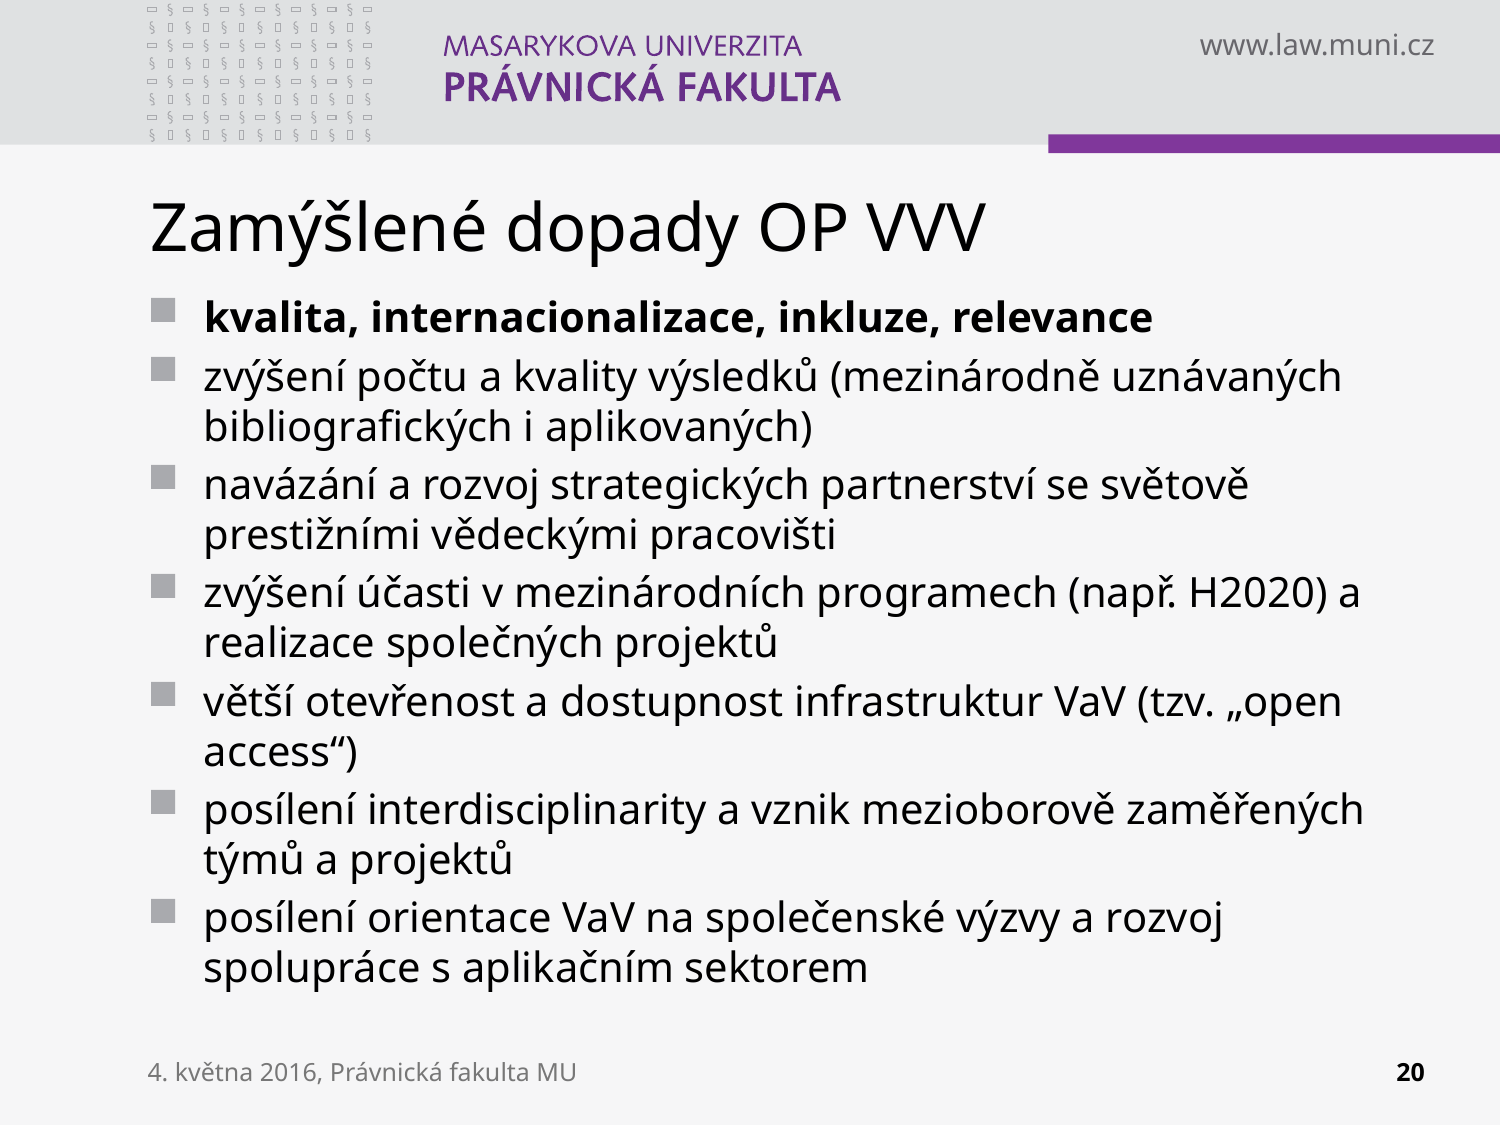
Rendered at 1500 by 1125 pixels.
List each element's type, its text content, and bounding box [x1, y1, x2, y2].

footer 4. května 2016, Právnická fakulta MU [147, 1056, 1269, 1100]
slide_number 20 [1316, 1056, 1425, 1100]
title Zamýšlené dopady OP VVV [150, 184, 1425, 268]
list kvalita, internacionalizace, inkluze, relevance zvýšení počtu a kvality výsledků (mezinárodně uznávaných bibliografických i aplikovaných) navázání a rozvoj strategických partnerství se světově prestižními vědeckými pracovišti zvýšení účasti v mezinárodních programech (např. H2020) a realizace společných projektů větší otevřenost a dostupnost infrastruktur VaV (tzv. „open access“) posílení interdisciplinarity a vznik mezioborově zaměřených týmů a projektů posílení orientace VaV na společenské výzvy a rozvoj spolupráce s aplikačním sektorem [147, 290, 1423, 1006]
